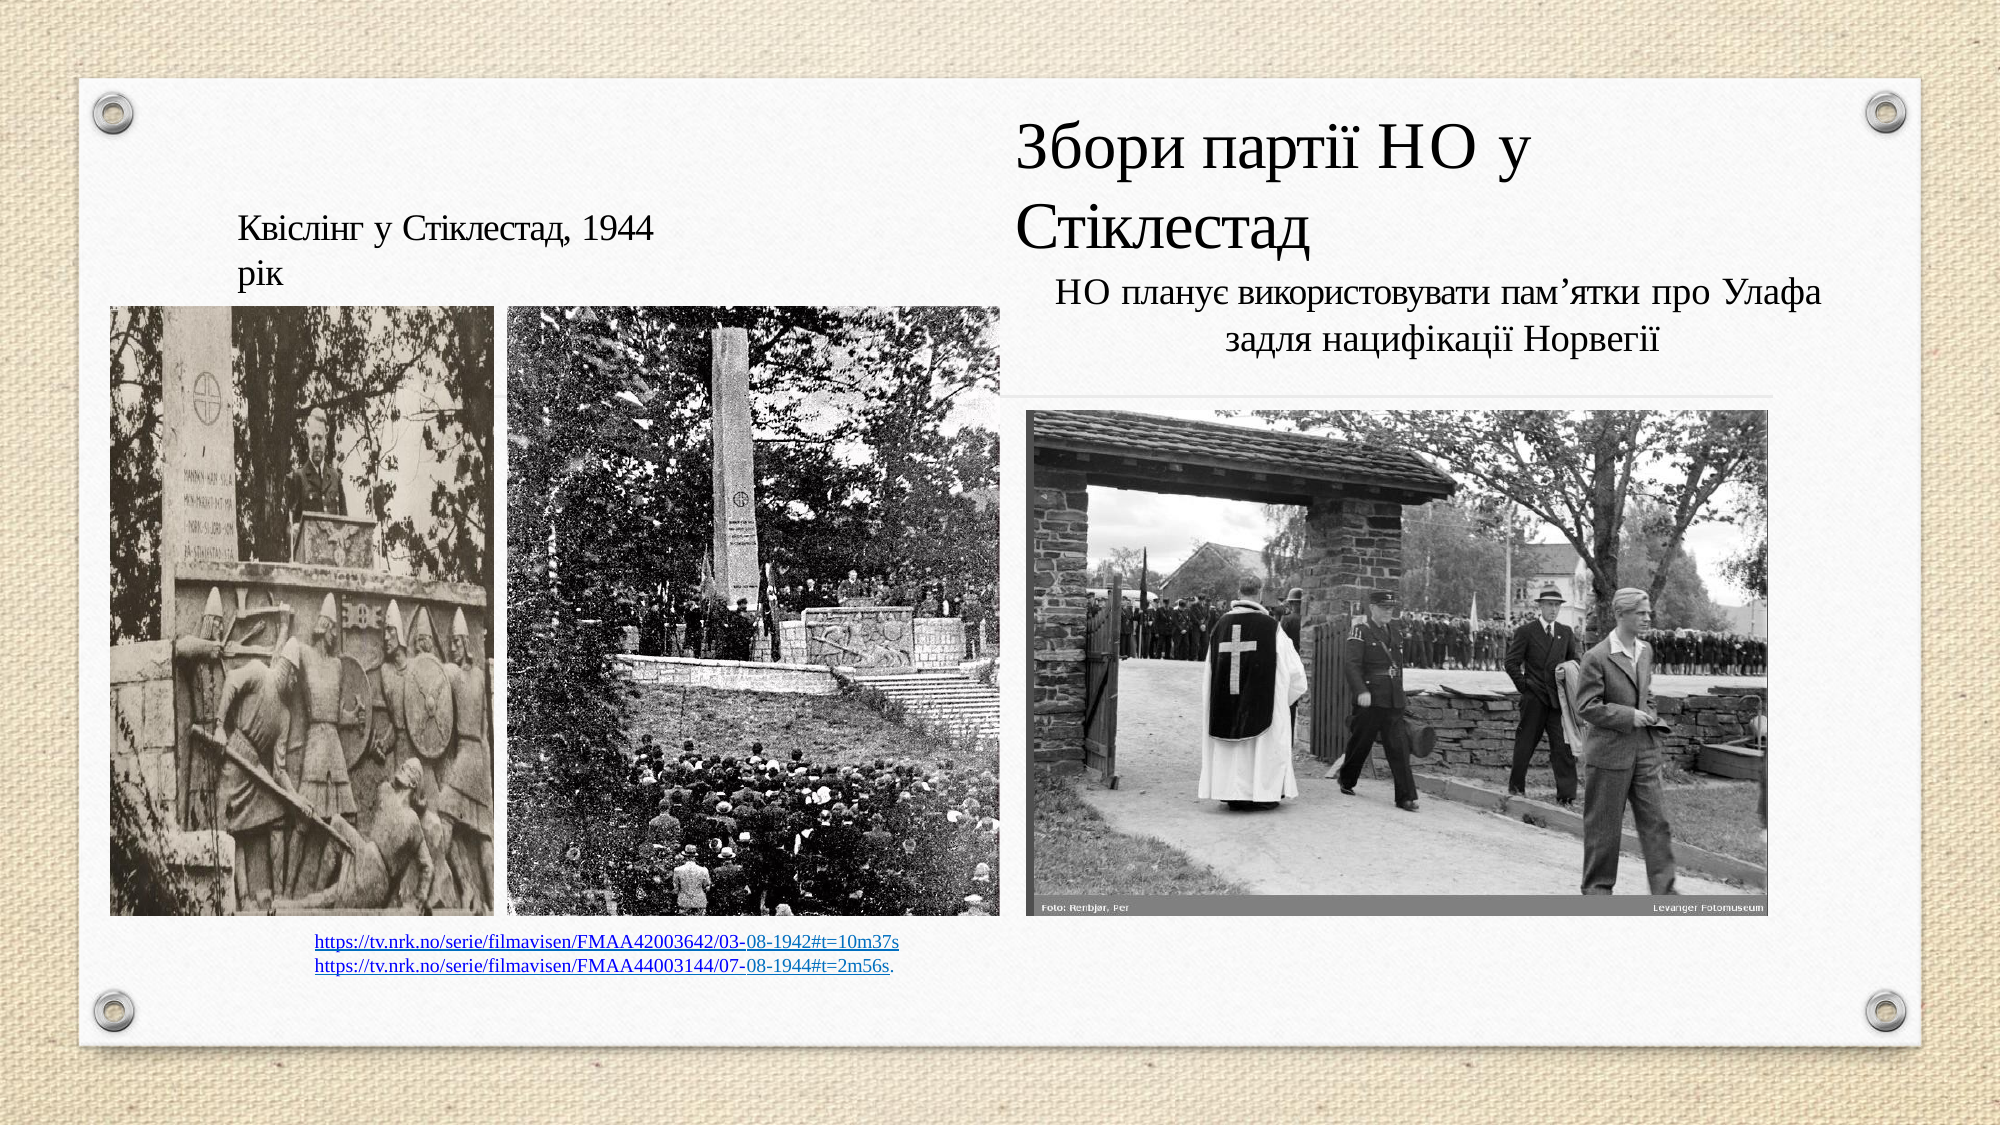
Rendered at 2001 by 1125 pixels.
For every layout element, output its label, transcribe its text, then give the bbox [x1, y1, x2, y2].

text_box https://tv.nrk.no/serie/filmavisen/FMAA42003642/03-08-1942#t=10m37s https://tv.nrk.no/serie/filmavisen/FMAA44003144/07-08-1944#t=2m56s. [312, 925, 1064, 977]
picture [0, 0, 2000, 1125]
text_box Квіслінг у Стіклестад, 1944 рік [235, 201, 705, 294]
text_box НО планує використовувати пам’ятки про Улафа задля нацифікації Норвегії [1052, 263, 1835, 359]
title Збори партії НО у Стіклестад [1013, 99, 1836, 290]
